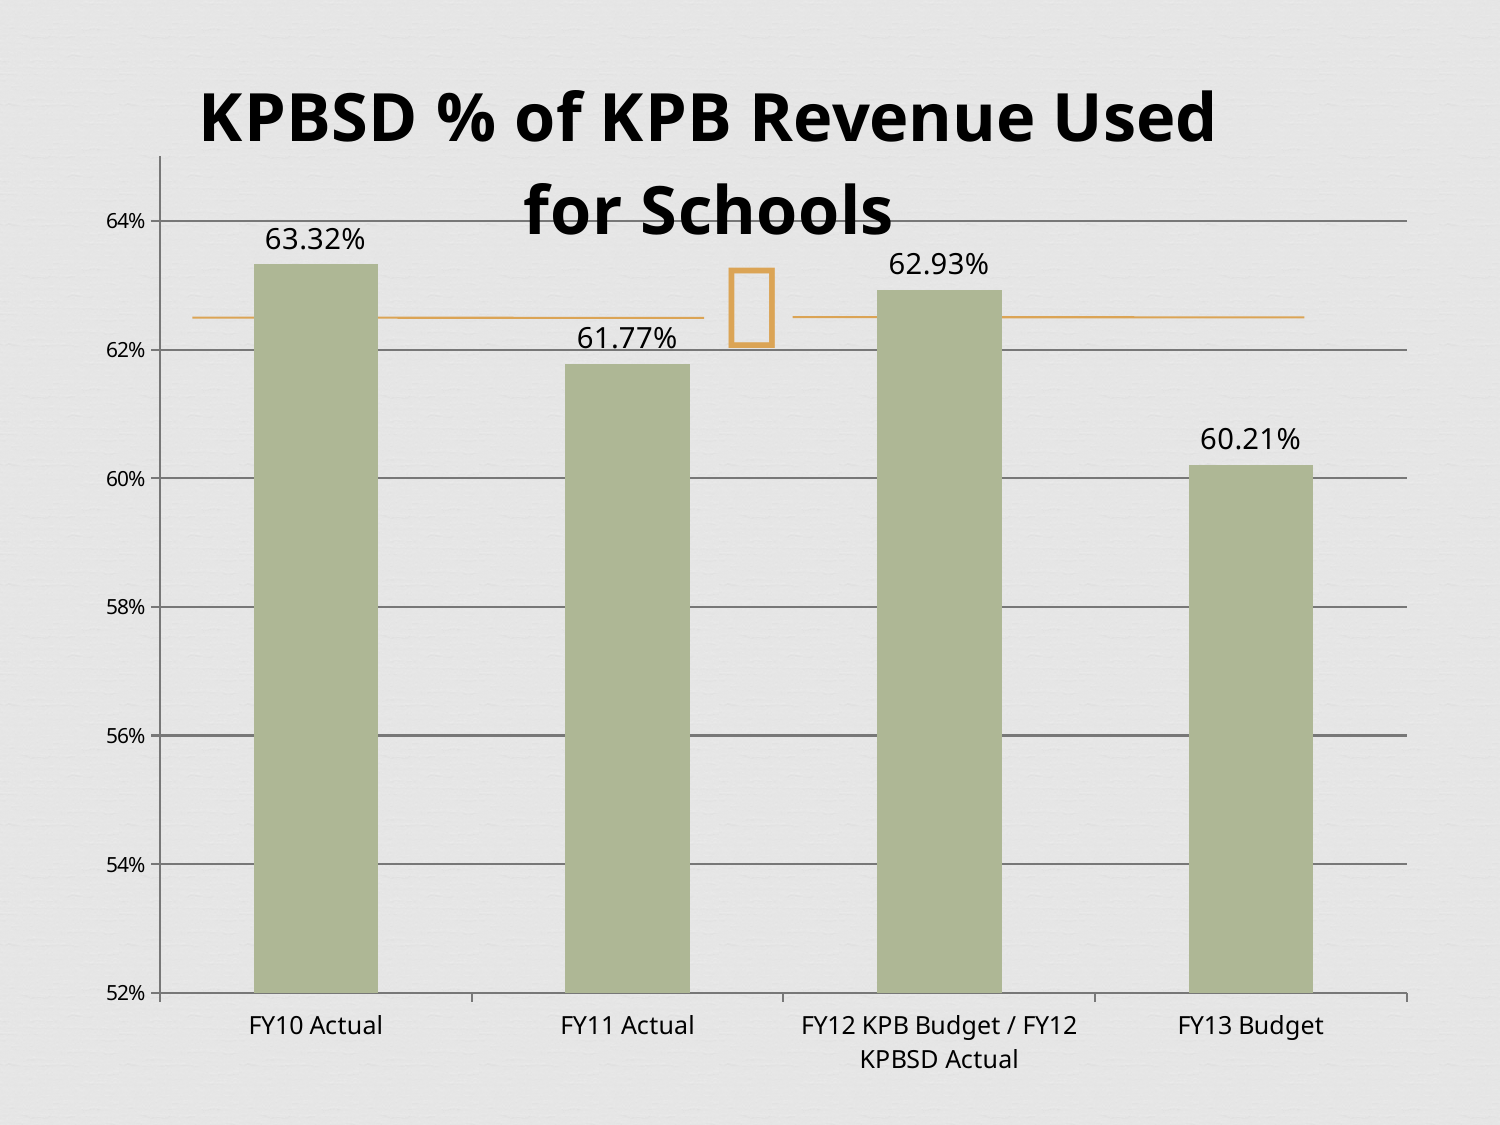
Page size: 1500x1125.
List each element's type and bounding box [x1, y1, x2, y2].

chart [61, 49, 1463, 1088]
